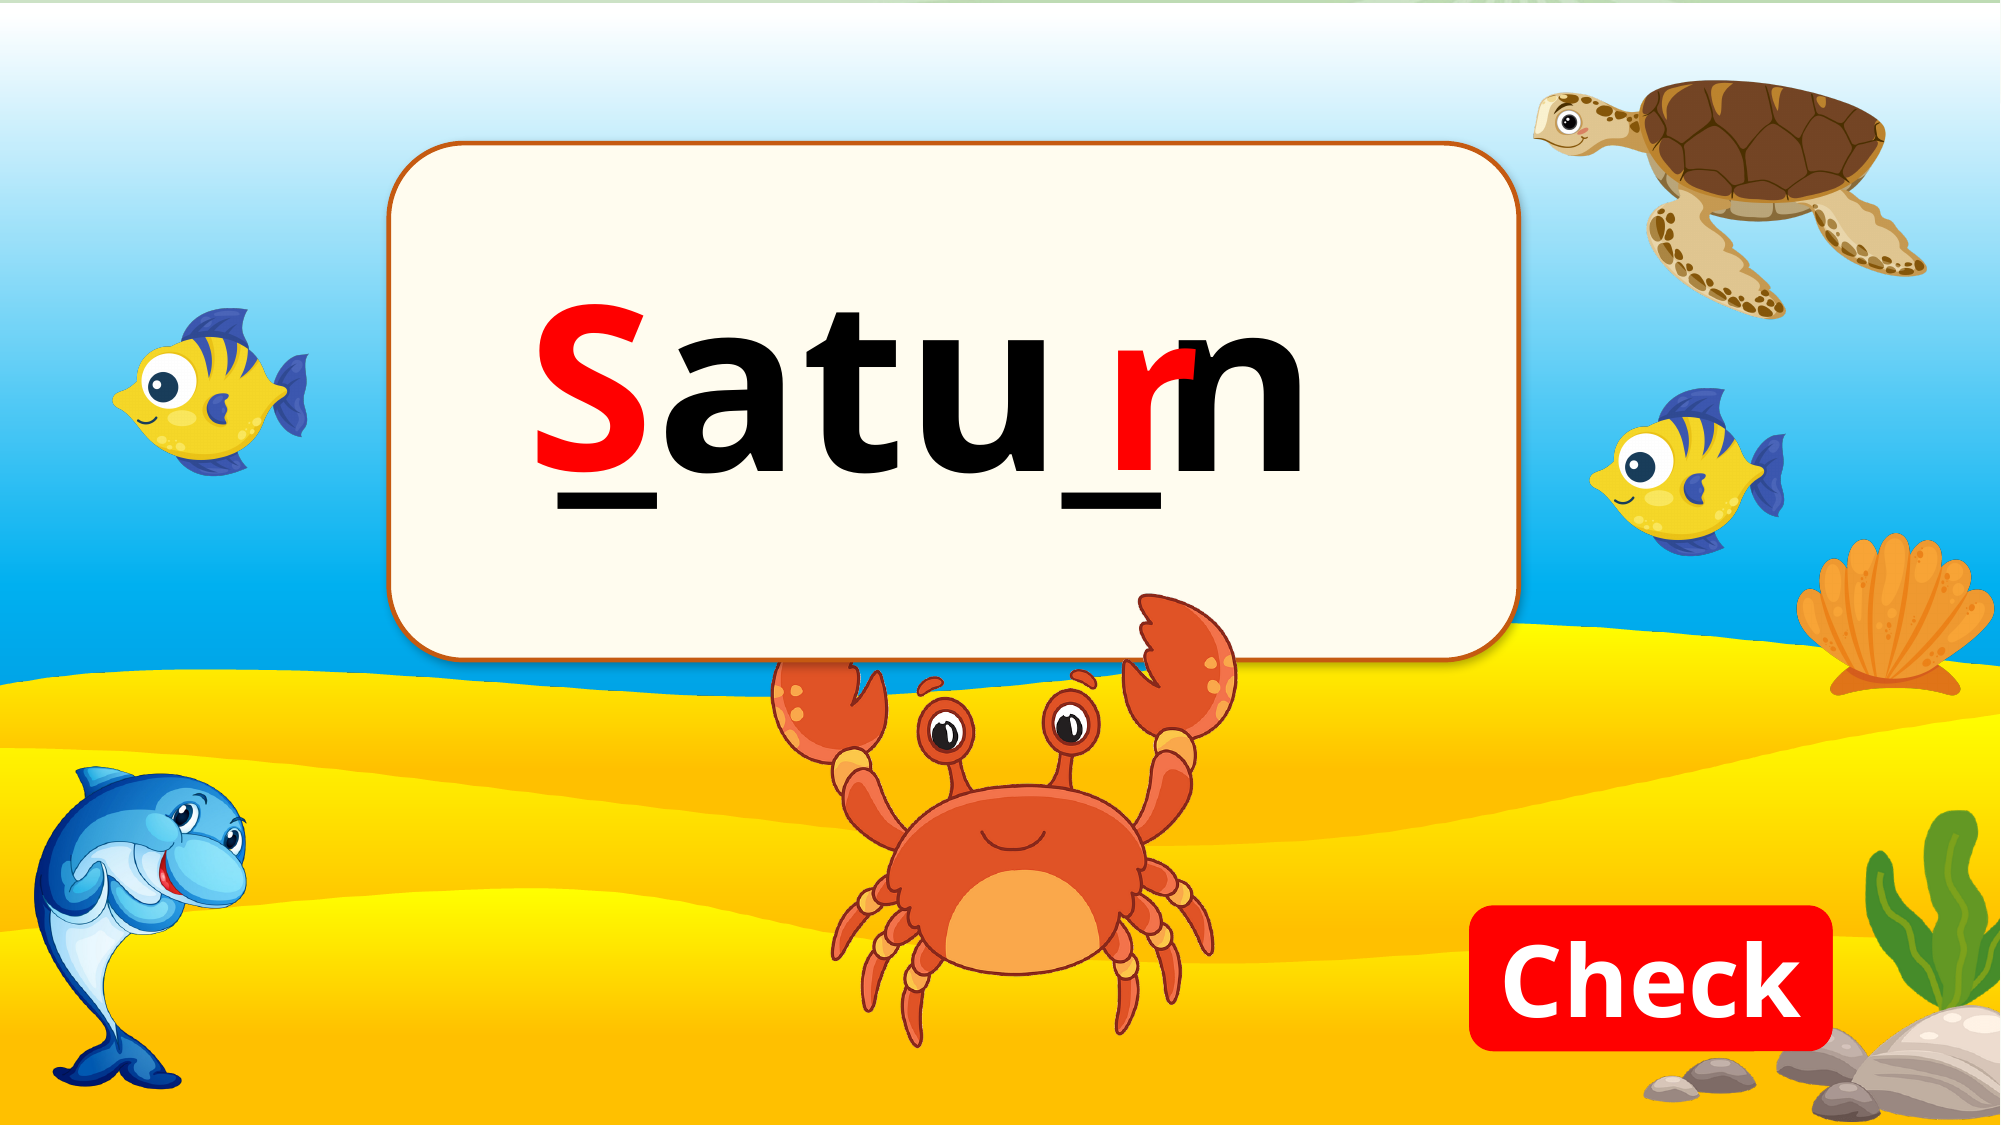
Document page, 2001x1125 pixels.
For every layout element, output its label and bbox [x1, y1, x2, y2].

picture [1518, 49, 1958, 360]
picture [76, 303, 337, 487]
text_box [0, 3, 2000, 1125]
picture [26, 766, 253, 1115]
picture [0, 0, 2001, 1125]
text_box [388, 143, 1519, 1051]
